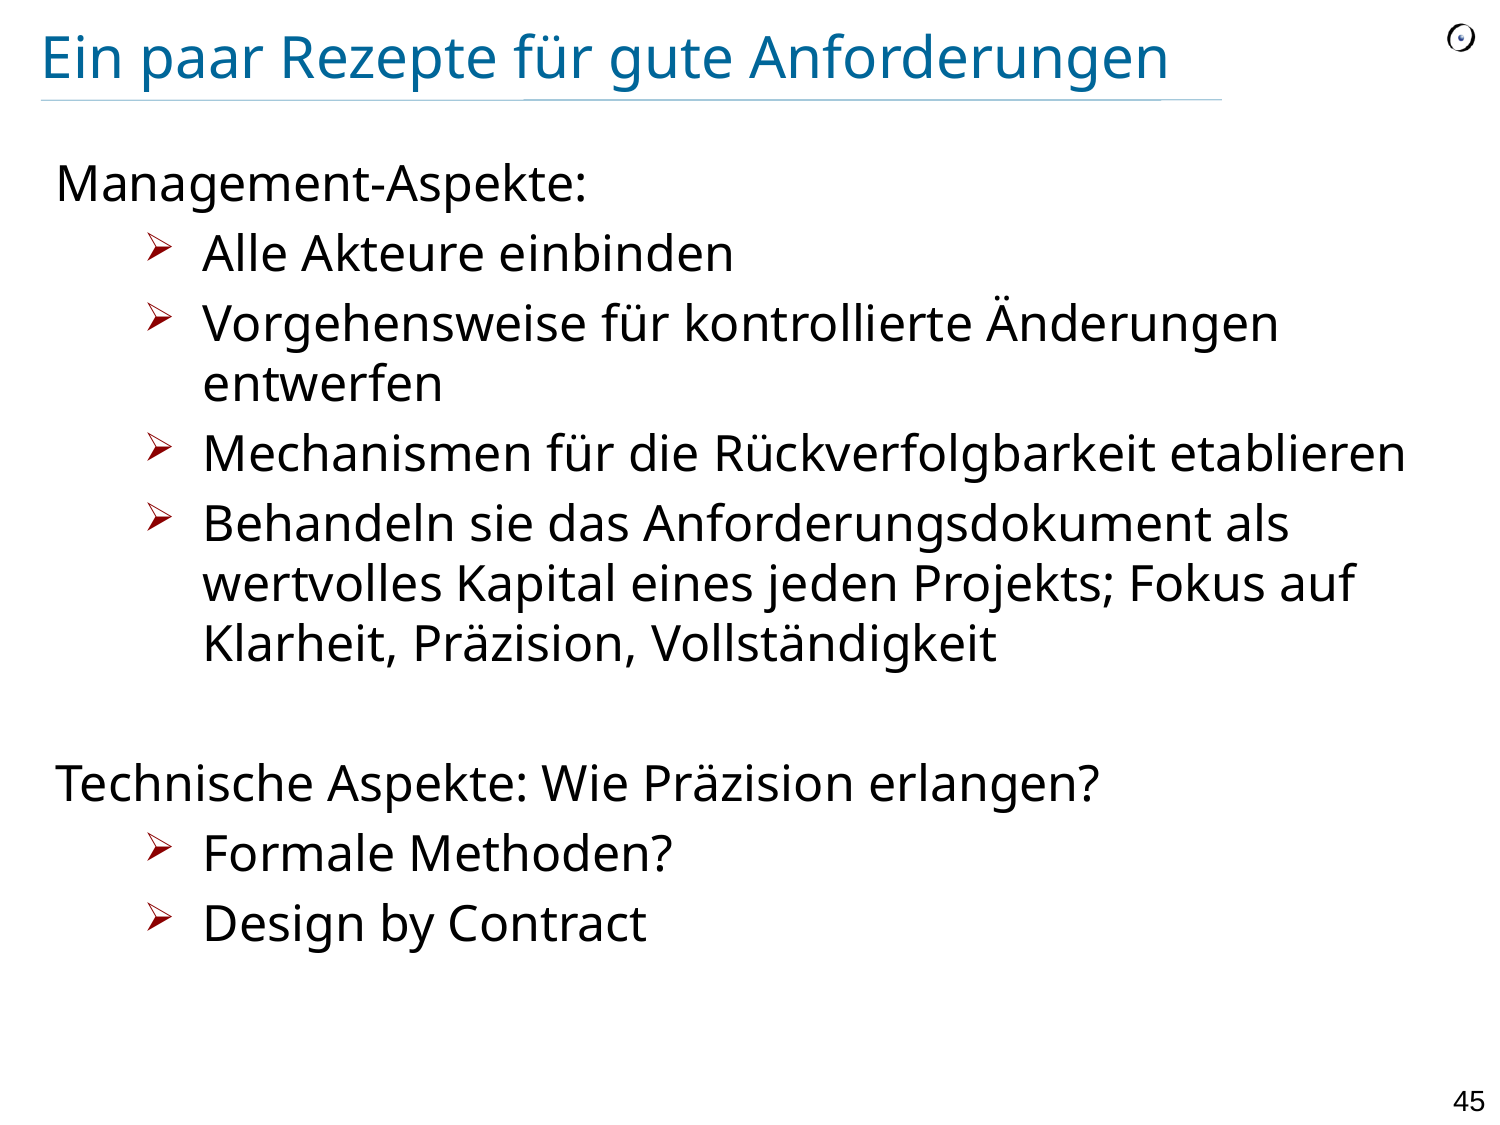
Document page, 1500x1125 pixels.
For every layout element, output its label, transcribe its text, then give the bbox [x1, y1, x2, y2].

list Management-Aspekte: Alle Akteure einbinden Vorgehensweise für kontrollierte Änderungen entwerfen Mechanismen für die Rückverfolgbarkeit etablieren Behandeln sie das Anforderungsdokument als wertvolles Kapital eines jeden Projekts; Fokus auf Klarheit, Präzision, Vollständigkeit Technische Aspekte: Wie Präzision erlangen? Formale Methoden? Design by Contract [40, 143, 1451, 1071]
picture [1446, 20, 1476, 53]
title Ein paar Rezepte für gute Anforderungen [40, 18, 1344, 91]
